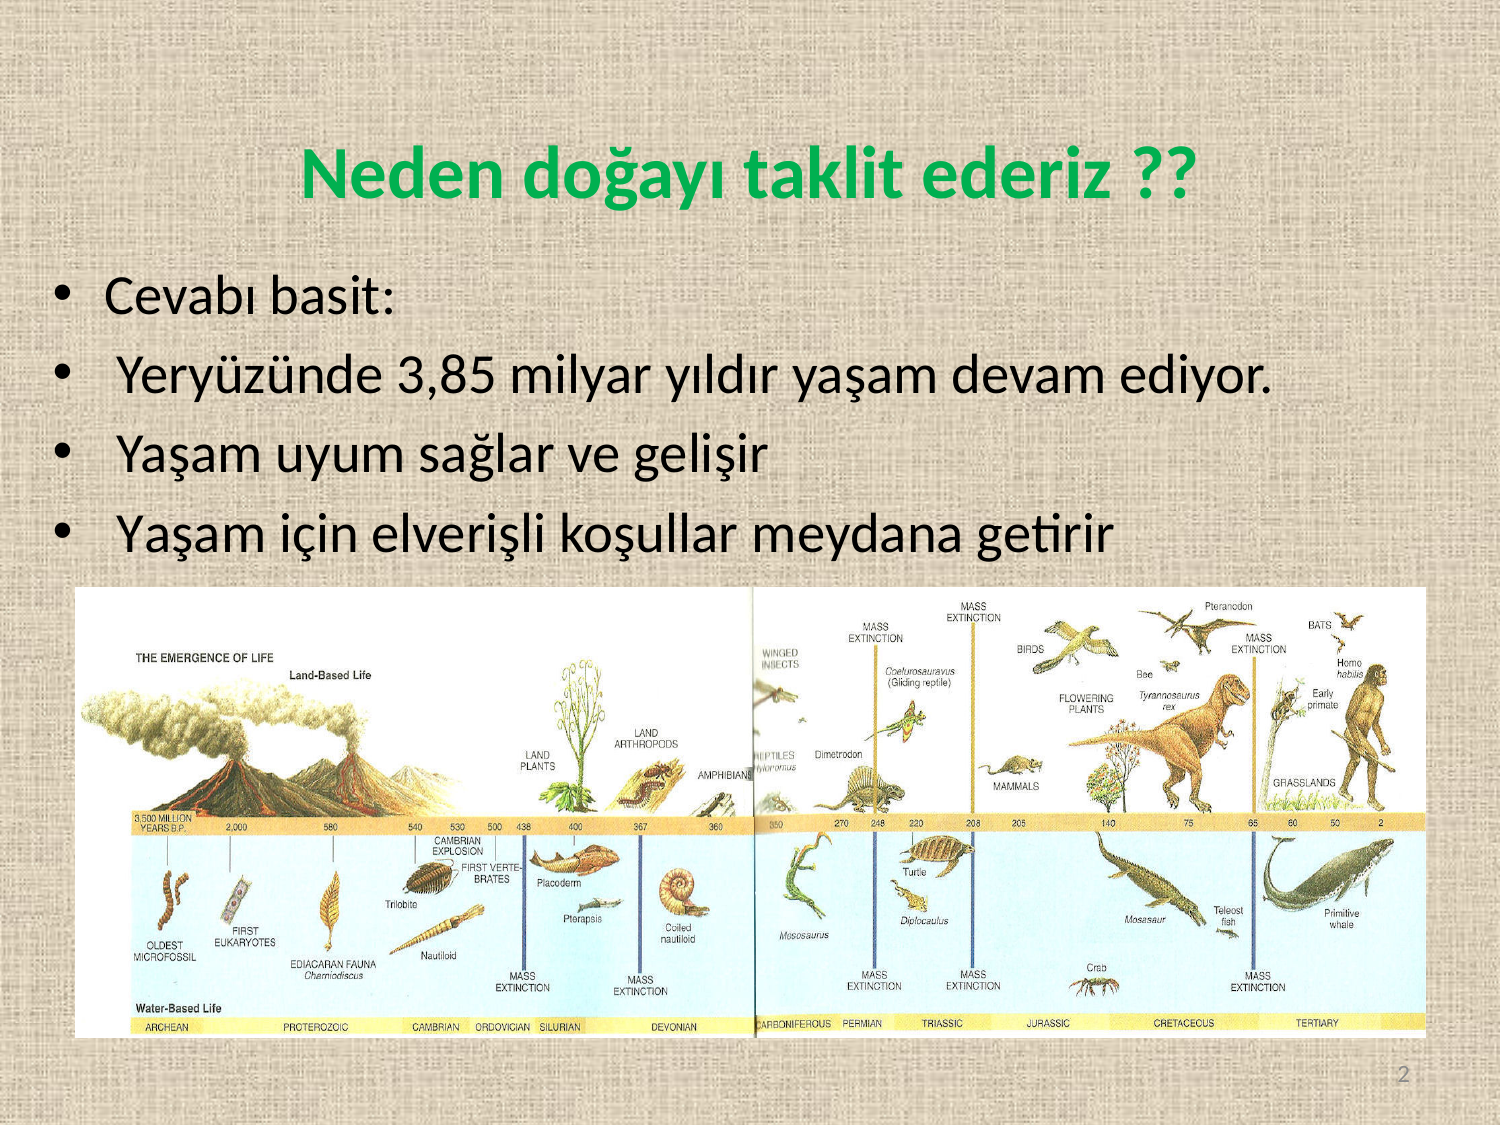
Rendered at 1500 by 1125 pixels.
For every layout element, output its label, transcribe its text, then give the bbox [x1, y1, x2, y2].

picture [0, 0, 1500, 1125]
list Cevabı basit: Yeryüzünde 3,85 milyar yıldır yaşam devam ediyor. Yaşam uyum sağlar ve gelişir Yaşam için elverişli koşullar meydana getirir [37, 249, 1463, 575]
slide_number 2 [1074, 1045, 1425, 1103]
title Neden doğayı taklit ederiz ?? [75, 50, 1425, 249]
